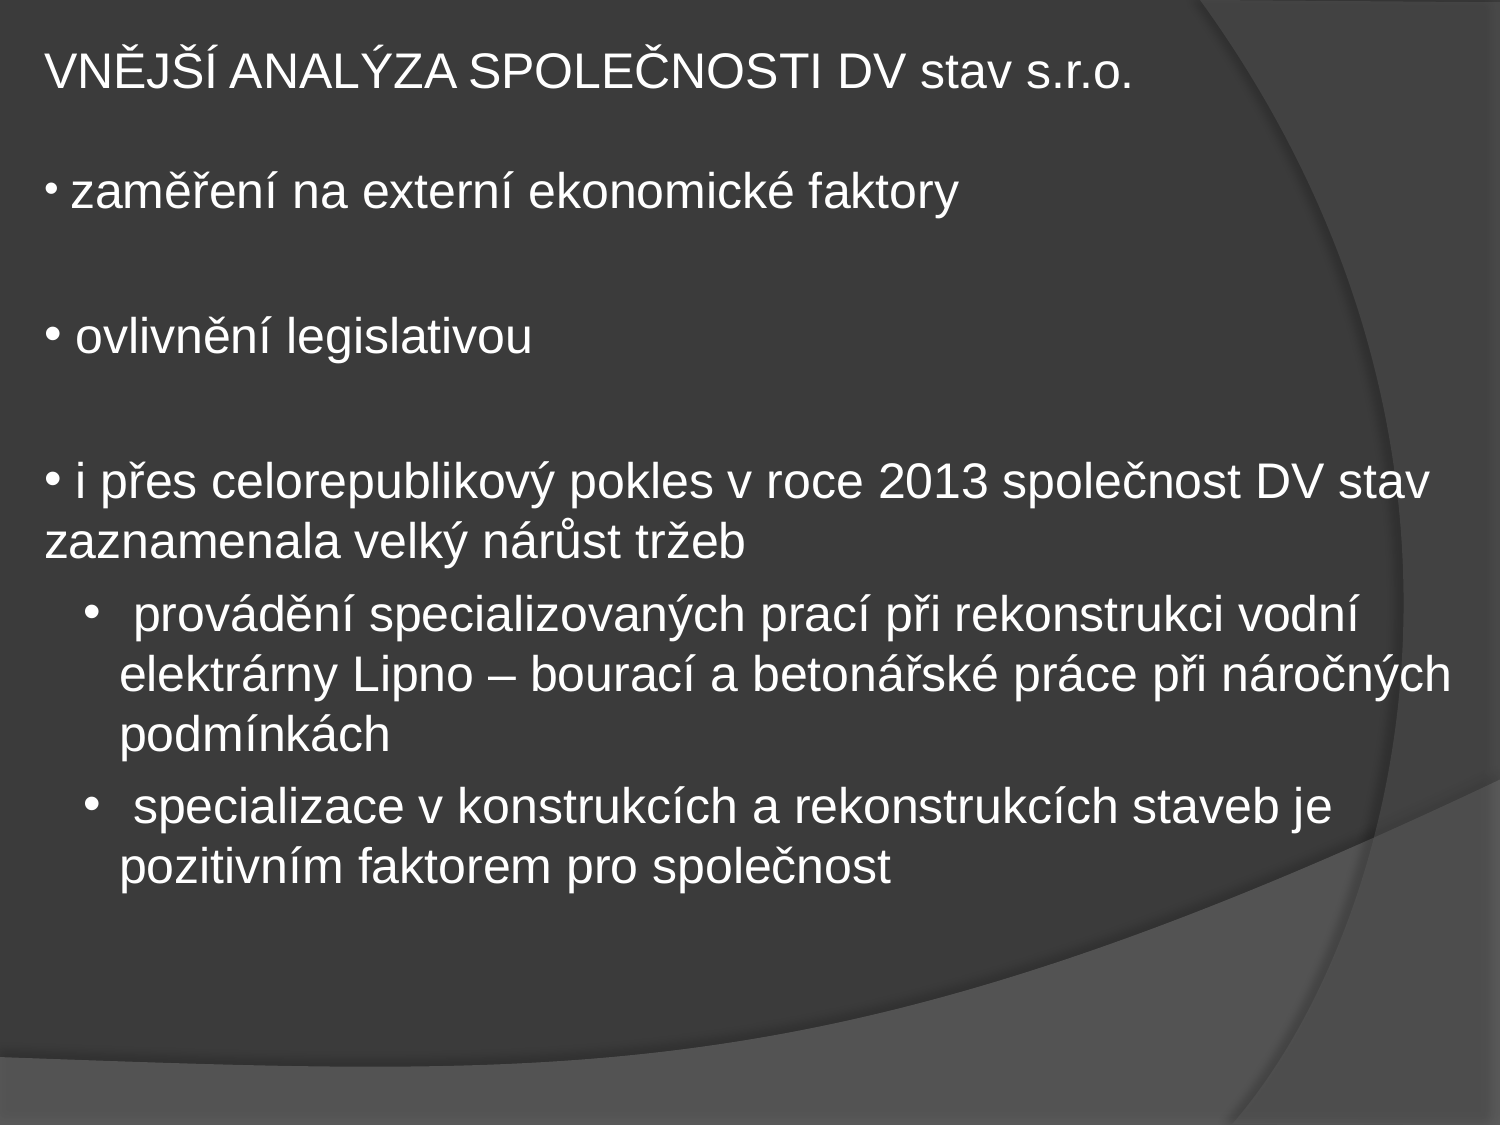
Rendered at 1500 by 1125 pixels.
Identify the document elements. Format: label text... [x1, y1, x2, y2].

text_box VNĚJŠÍ ANALÝZA SPOLEČNOSTI DV stav s.r.o. zaměření na externí ekonomické faktory ovlivnění legislativou i přes celorepublikový pokles v roce 2013 společnost DV stav zaznamenala velký nárůst tržeb provádění specializovaných prací při rekonstrukci vodní elektrárny Lipno – bourací a betonářské práce při náročných podmínkách specializace v konstrukcích a rekonstrukcích staveb je pozitivním faktorem pro společnost [29, 30, 1471, 1125]
